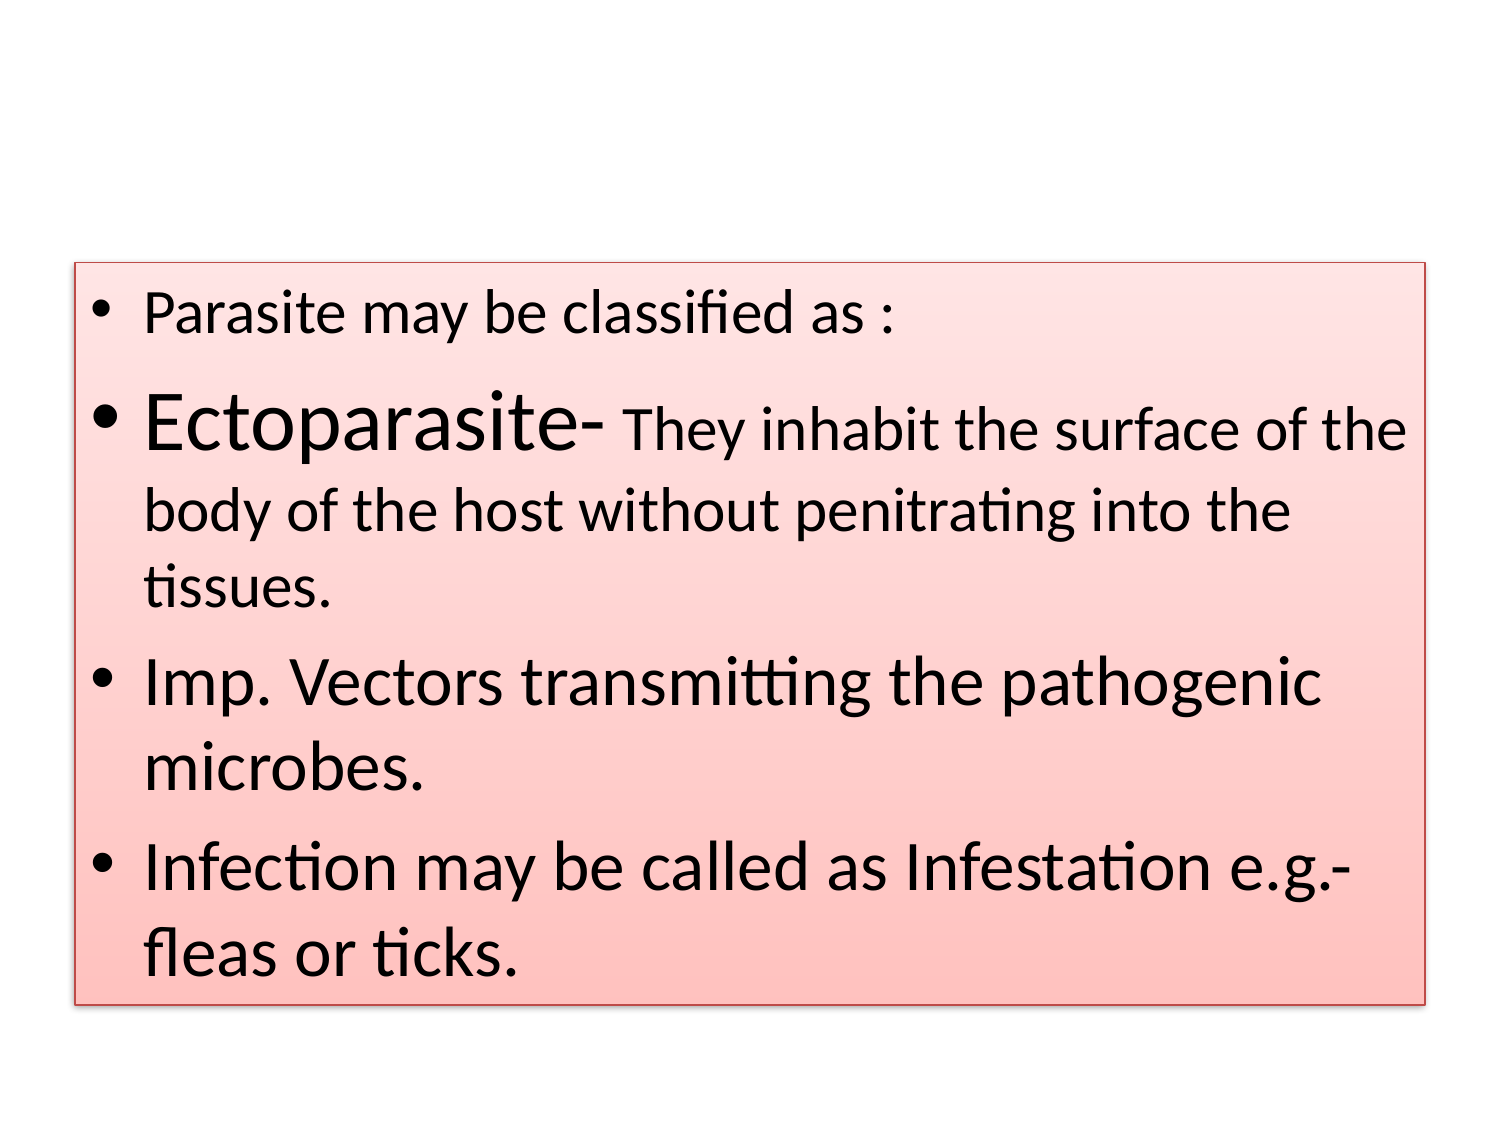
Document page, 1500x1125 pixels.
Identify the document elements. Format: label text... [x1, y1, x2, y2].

list Parasite may be classified as : Ectoparasite- They inhabit the surface of the body of the host without penitrating into the tissues. Imp. Vectors transmitting the pathogenic microbes. Infection may be called as Infestation e.g.-fleas or ticks. [74, 262, 1426, 1006]
